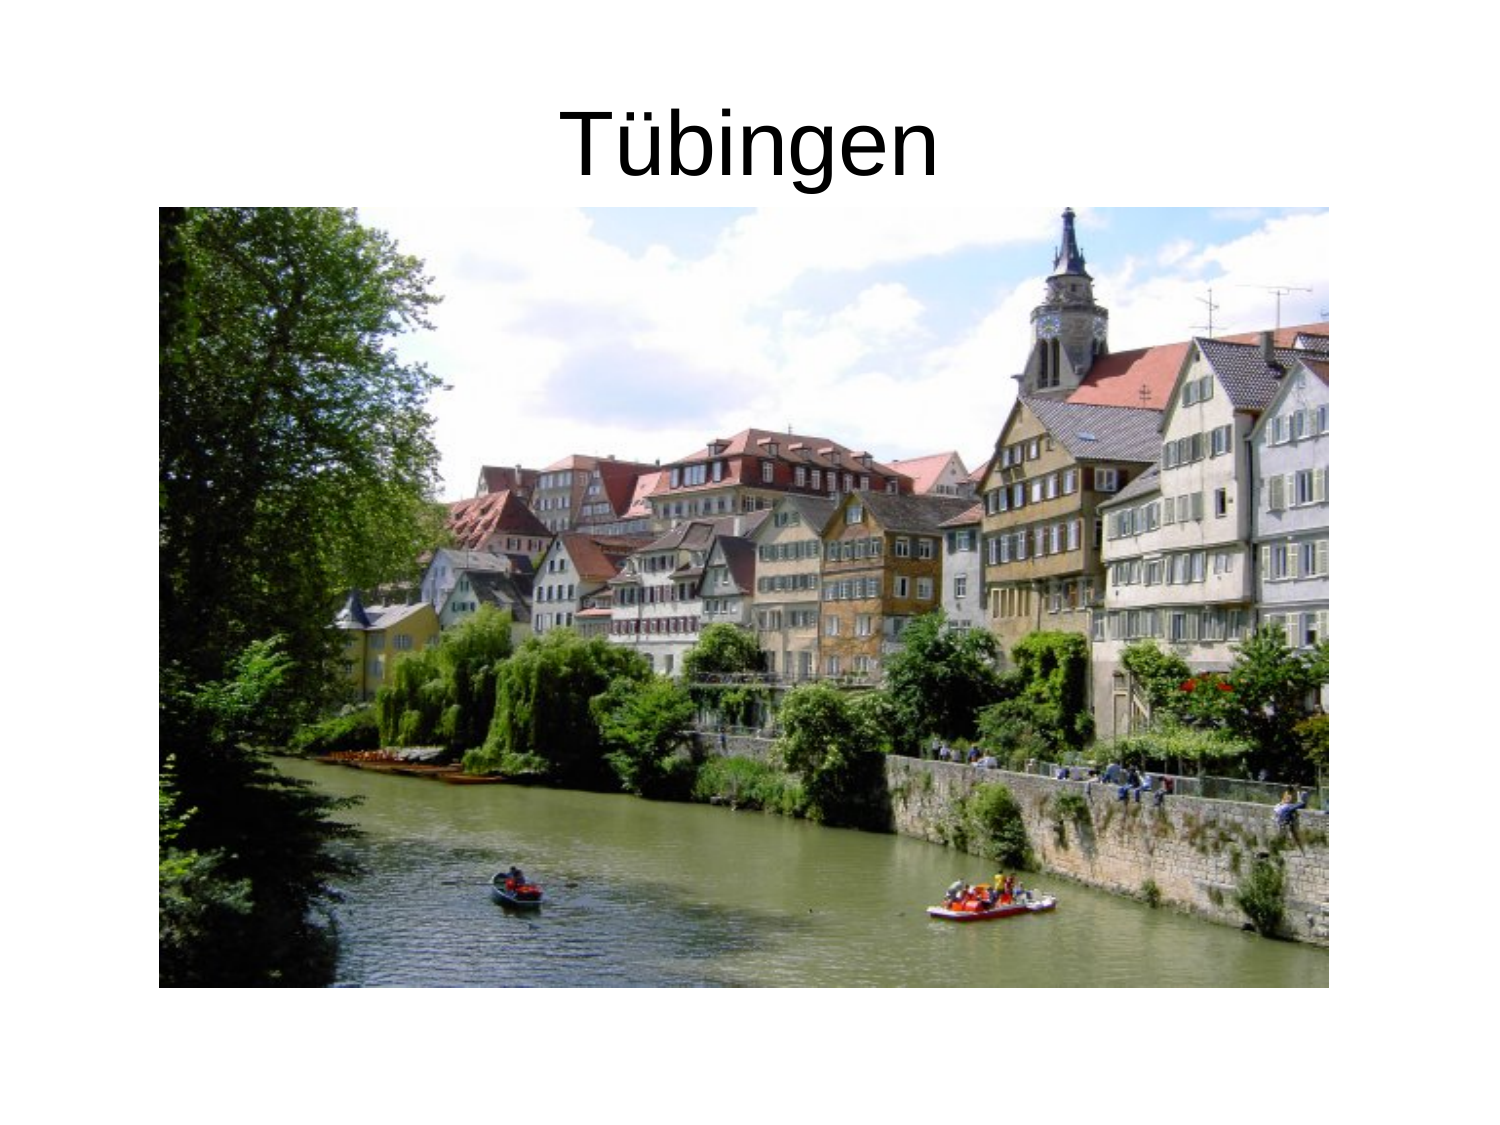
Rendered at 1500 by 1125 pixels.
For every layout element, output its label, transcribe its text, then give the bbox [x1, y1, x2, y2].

picture [159, 207, 1330, 988]
title Tübingen [74, 44, 1426, 233]
